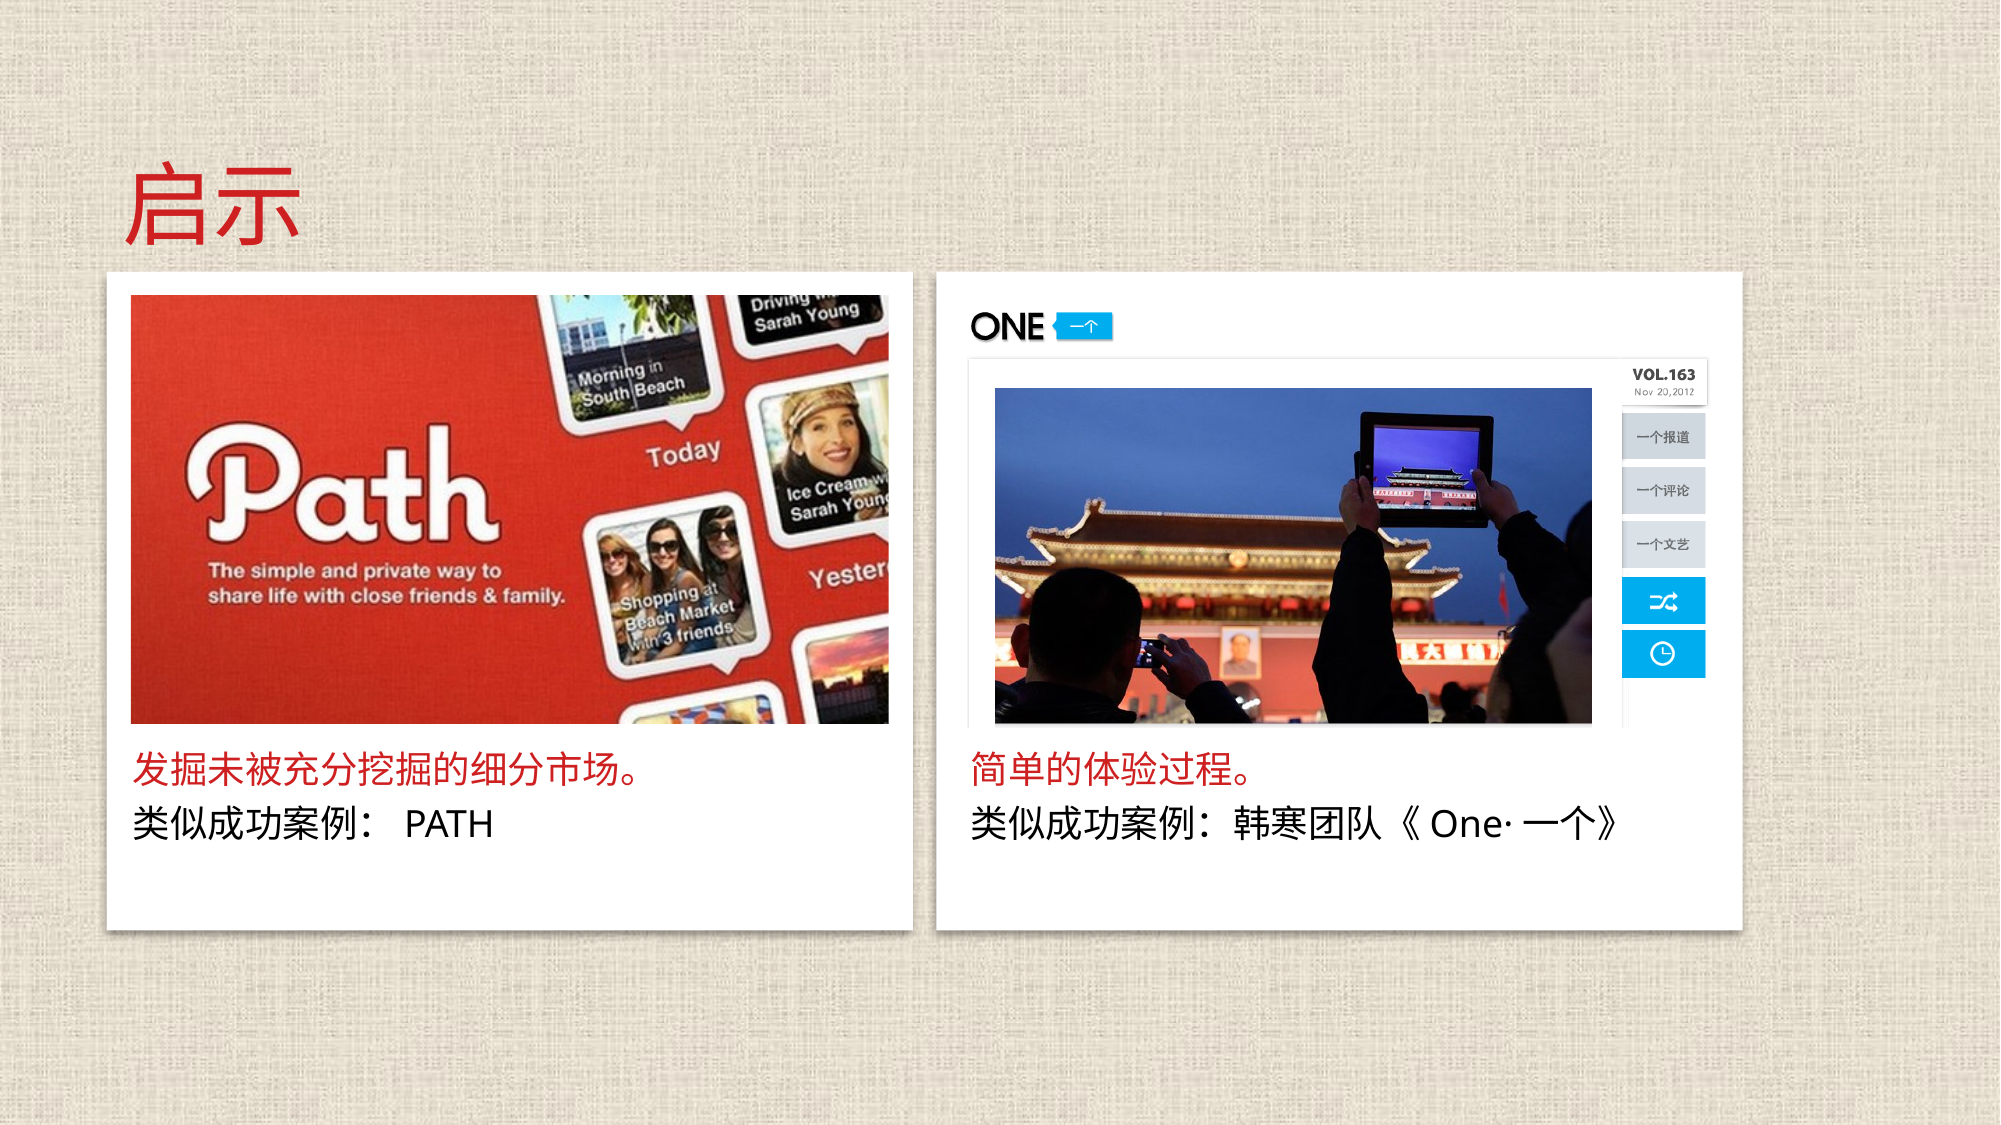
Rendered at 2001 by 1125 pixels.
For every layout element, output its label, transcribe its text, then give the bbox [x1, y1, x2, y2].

picture [960, 291, 1719, 728]
text_box [935, 271, 1744, 931]
picture [130, 295, 889, 724]
text_box 发掘未被充分挖掘的细分市场。 类似成功案例：PATH [117, 729, 673, 853]
text_box 简单的体验过程。 类似成功案例：韩寒团队《One·一个》 [955, 729, 1650, 853]
text_box 启示 [107, 139, 321, 264]
text_box [106, 271, 914, 931]
